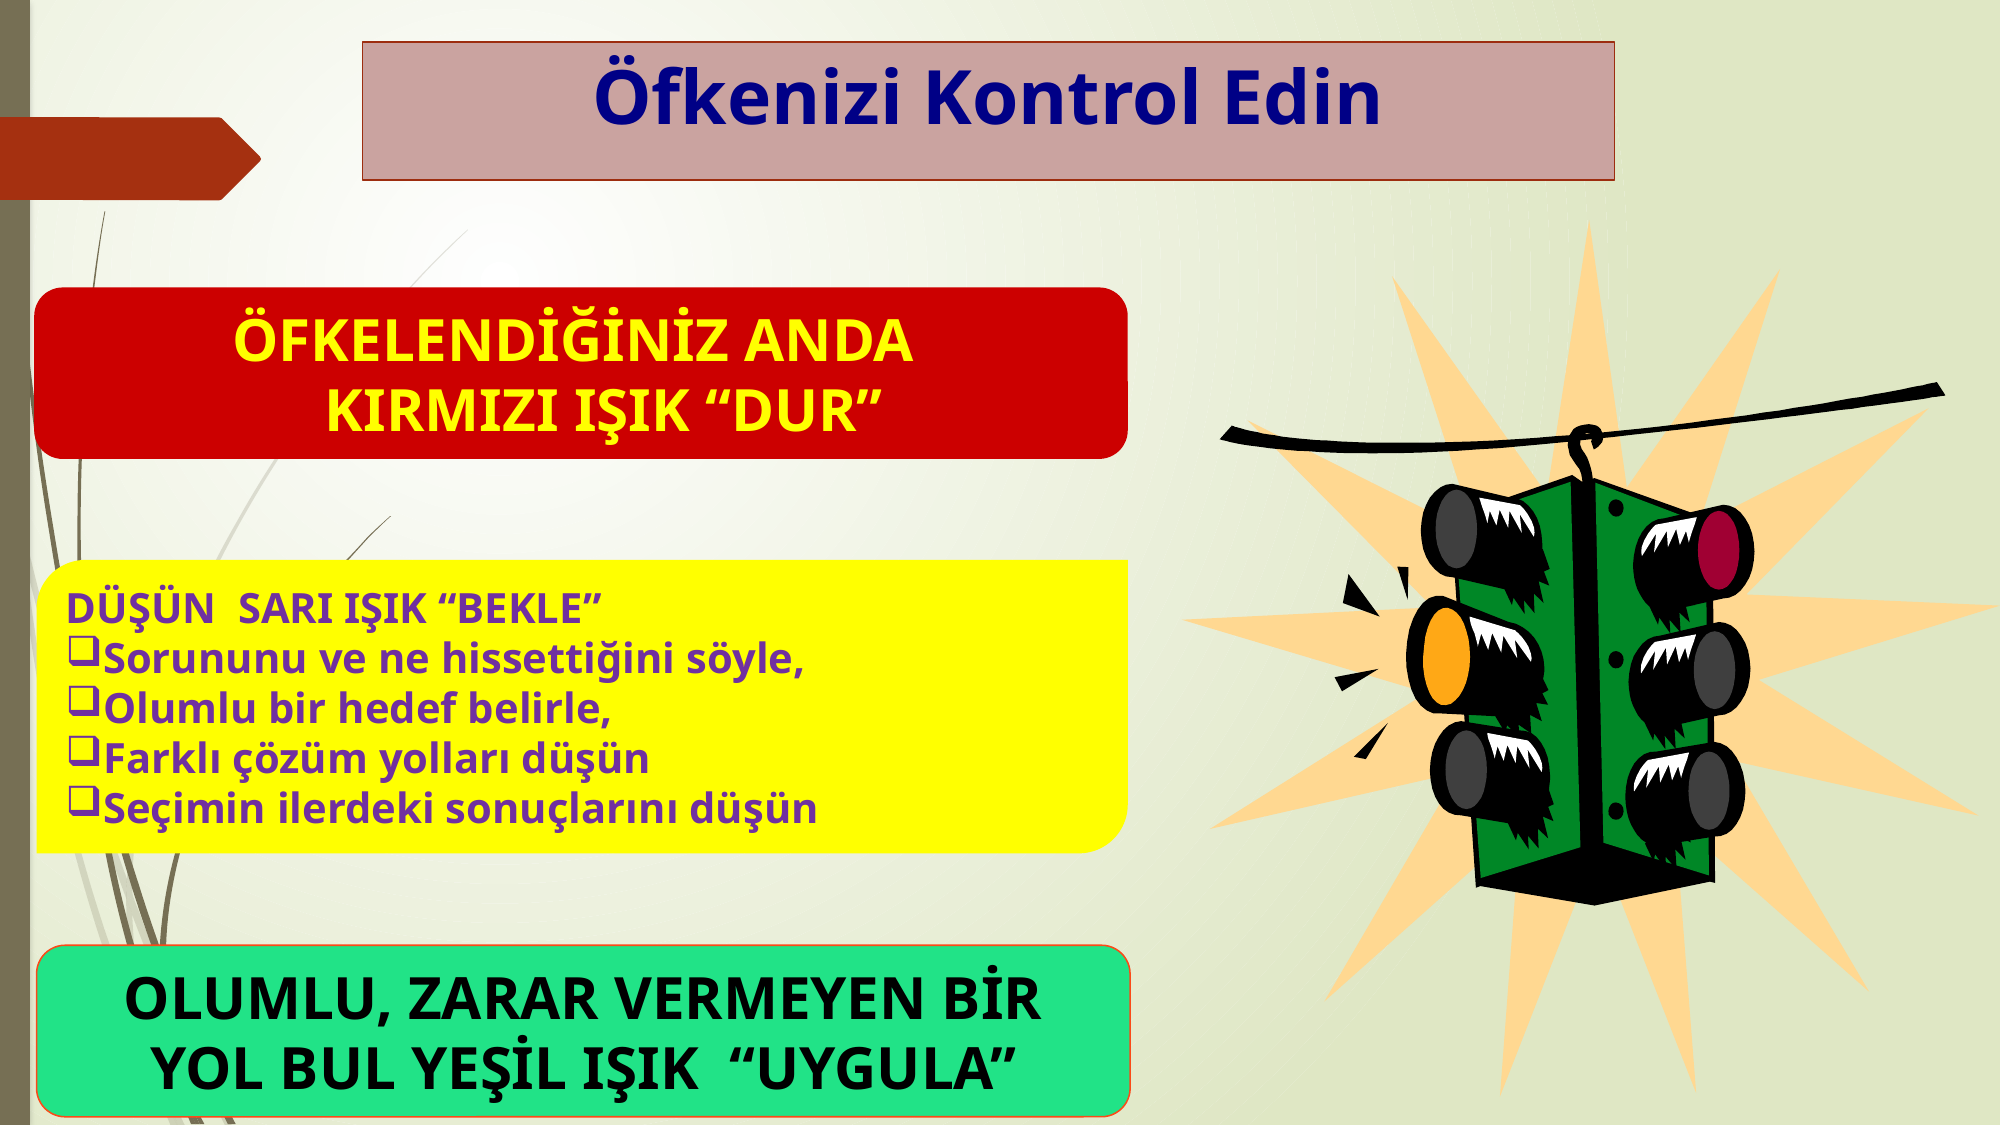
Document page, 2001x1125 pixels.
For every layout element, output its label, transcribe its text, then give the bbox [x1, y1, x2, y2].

text_box ÖFKELENDİĞİNİZ ANDA KIRMIZI IŞIK “DUR” [34, 287, 1128, 459]
text_box DÜŞÜN SARI IŞIK “BEKLE” Sorununu ve ne hissettiğini söyle, Olumlu bir hedef belirle, Farklı çözüm yolları düşün Seçimin ilerdeki sonuçlarını düşün [36, 559, 1128, 854]
text_box OLUMLU, ZARAR VERMEYEN BİR YOL BUL YEŞİL IŞIK “UYGULA” [36, 945, 1131, 1117]
picture [1181, 219, 2000, 1097]
title Öfkenizi Kontrol Edin [362, 41, 1615, 181]
